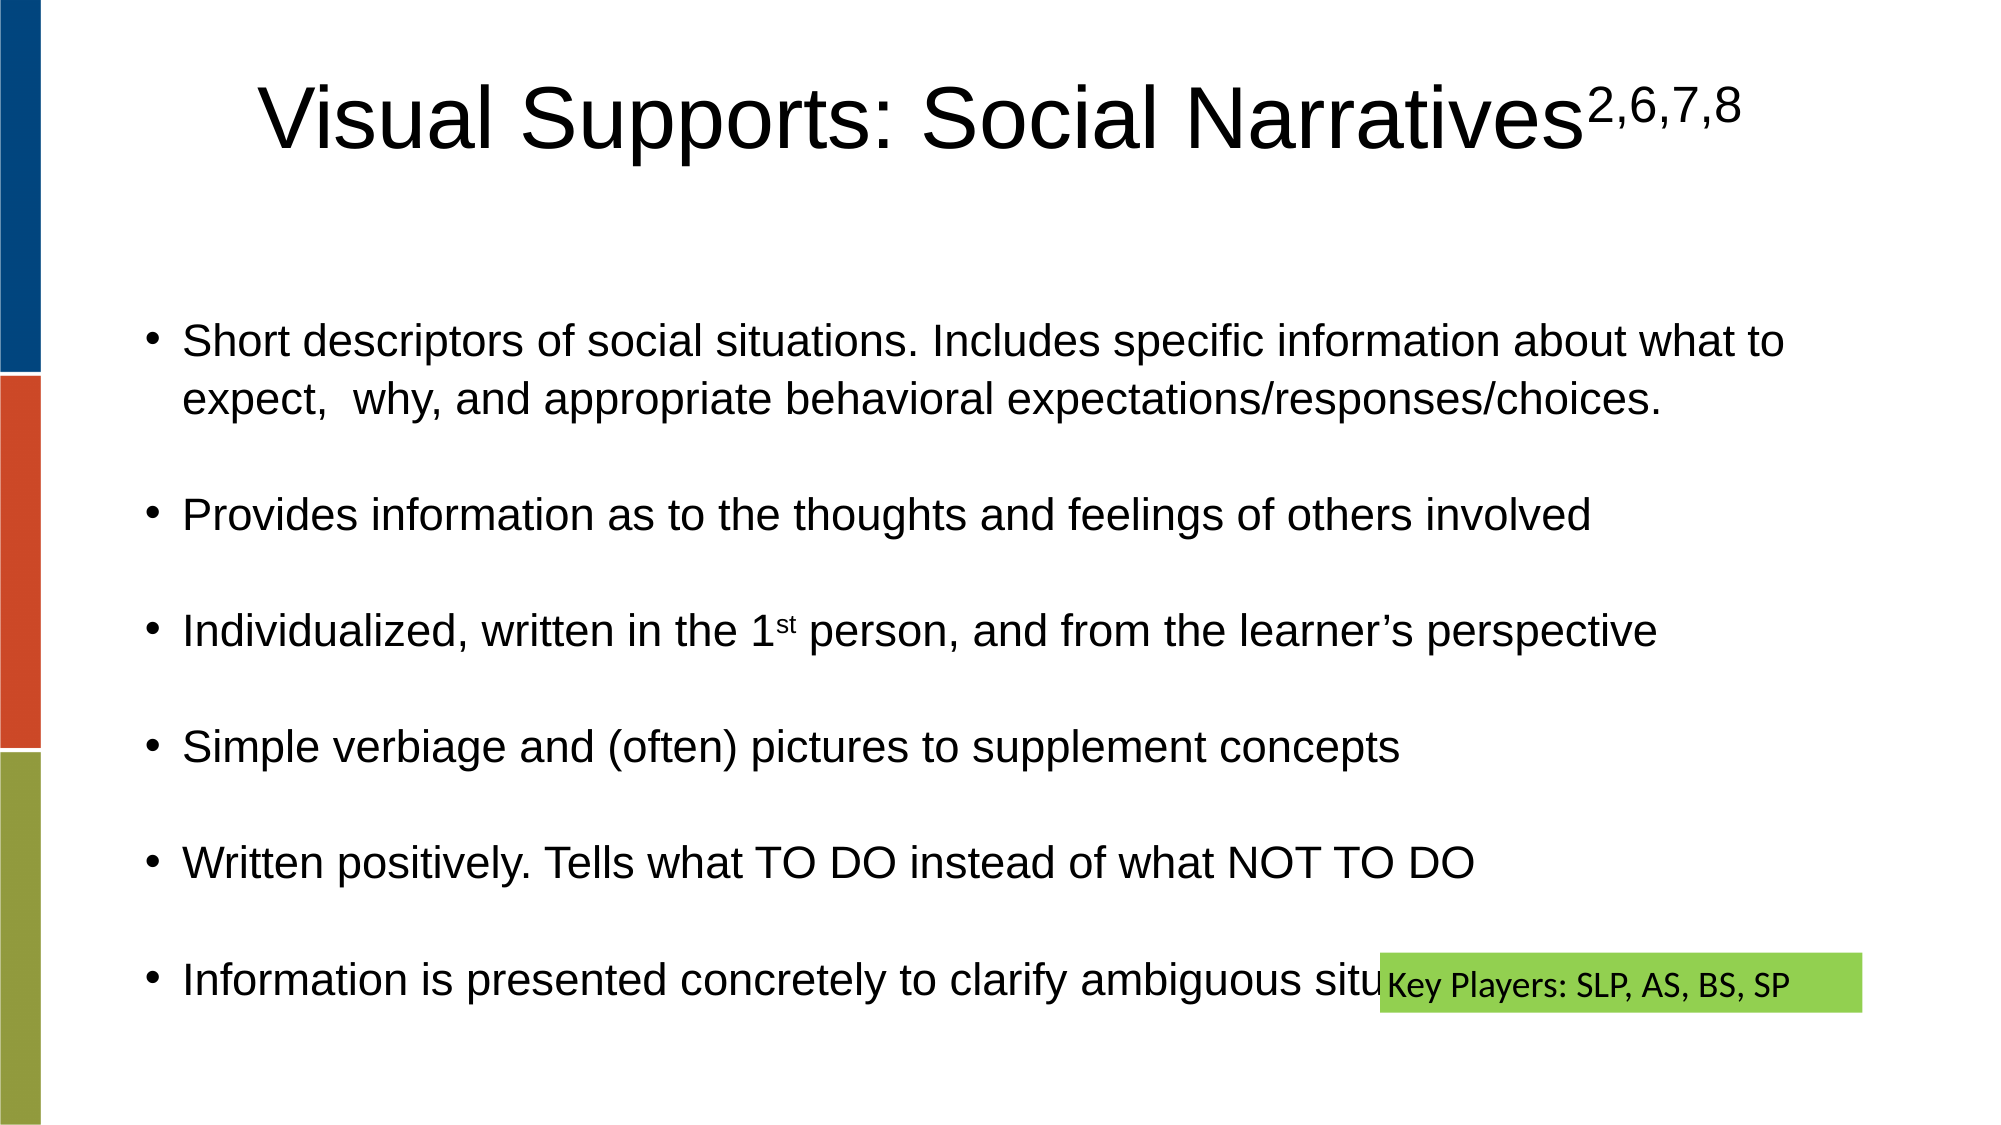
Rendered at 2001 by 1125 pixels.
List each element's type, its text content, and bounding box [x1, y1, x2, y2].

list Short descriptors of social situations. Includes specific information about what to expect, why, and appropriate behavioral expectations/responses/choices. Provides information as to the thoughts and feelings of others involved Individualized, written in the 1st person, and from the learner’s perspective Simple verbiage and (often) pictures to supplement concepts Written positively. Tells what TO DO instead of what NOT TO DO Information is presented concretely to clarify ambiguous situations [136, 298, 1863, 1014]
text_box Key Players: SLP, AS, BS, SP [1380, 952, 1863, 1013]
picture [1, 0, 40, 1124]
title Visual Supports: Social Narratives2,6,7,8 [136, 63, 1863, 282]
